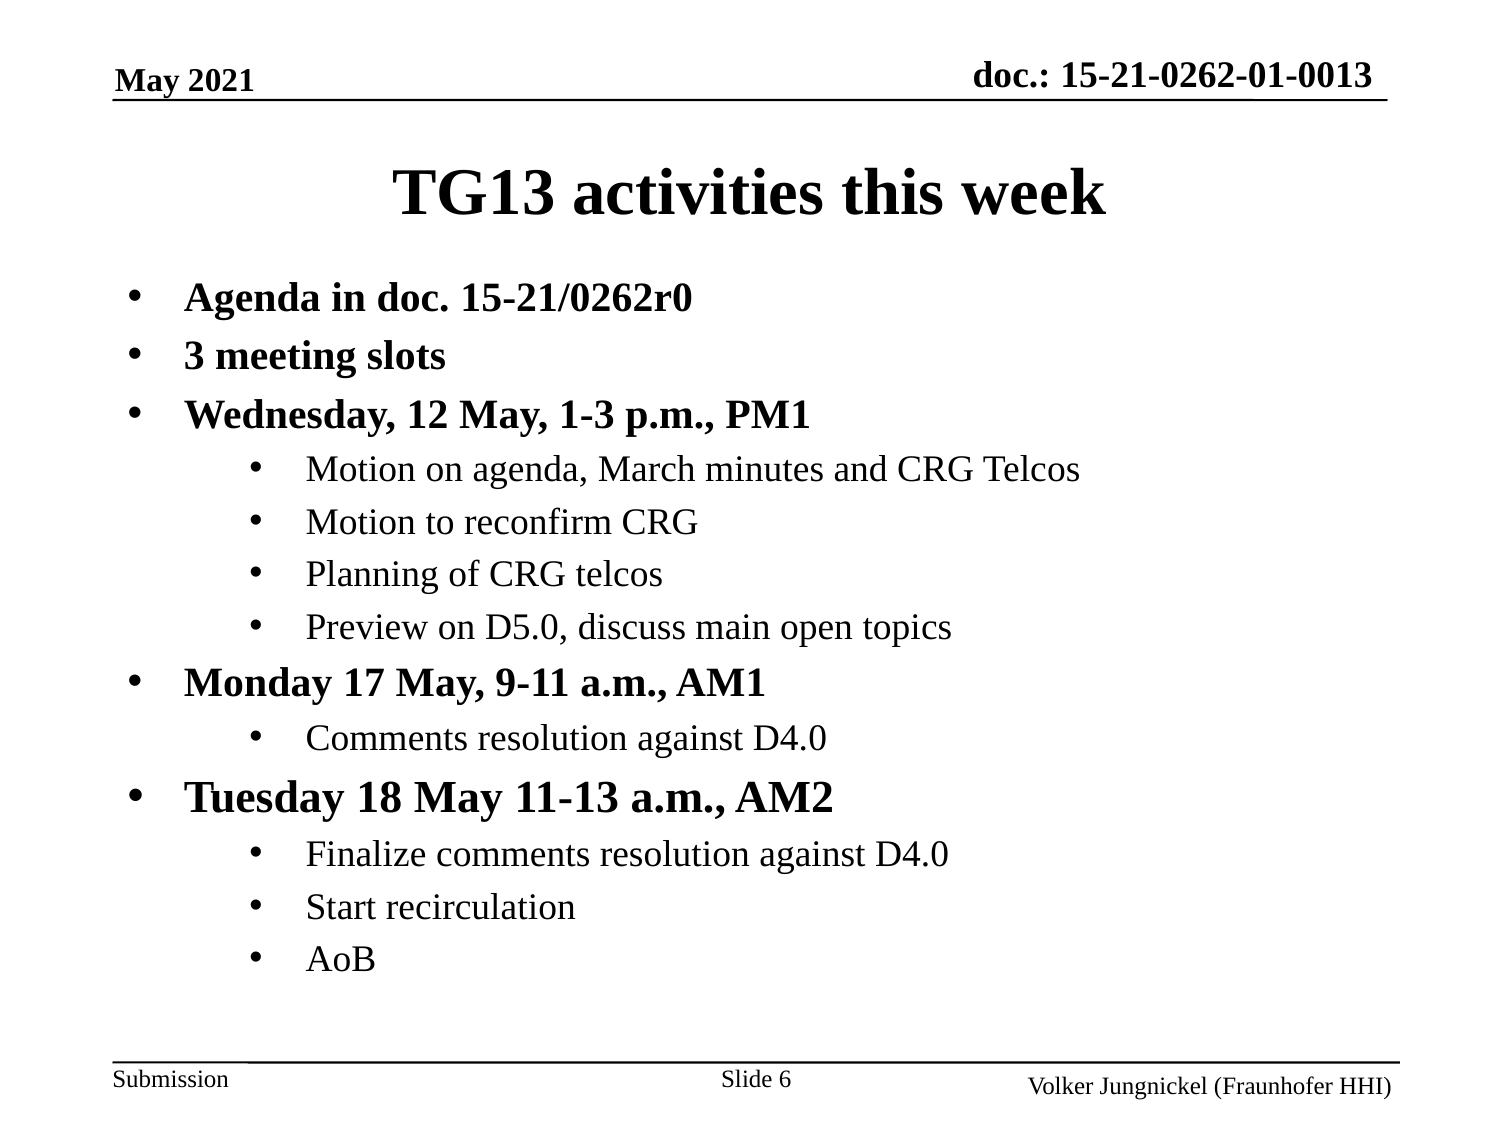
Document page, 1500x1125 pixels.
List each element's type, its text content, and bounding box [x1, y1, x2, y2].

slide_number Slide 6 [711, 1061, 801, 1093]
text_box Agenda in doc. 15-21/0262r0 3 meeting slots Wednesday, 12 May, 1-3 p.m., PM1 Motion on agenda, March minutes and CRG Telcos Motion to reconfirm CRG Planning of CRG telcos Preview on D5.0, discuss main open topics Monday 17 May, 9-11 a.m., AM1 Comments resolution against D4.0 Tuesday 18 May 11-13 a.m., AM2 Finalize comments resolution against D4.0 Start recirculation AoB [112, 262, 1450, 1038]
text_box TG13 activities this week [112, 99, 1388, 275]
footer Volker Jungnickel (Fraunhofer HHI) [1012, 1062, 1439, 1100]
